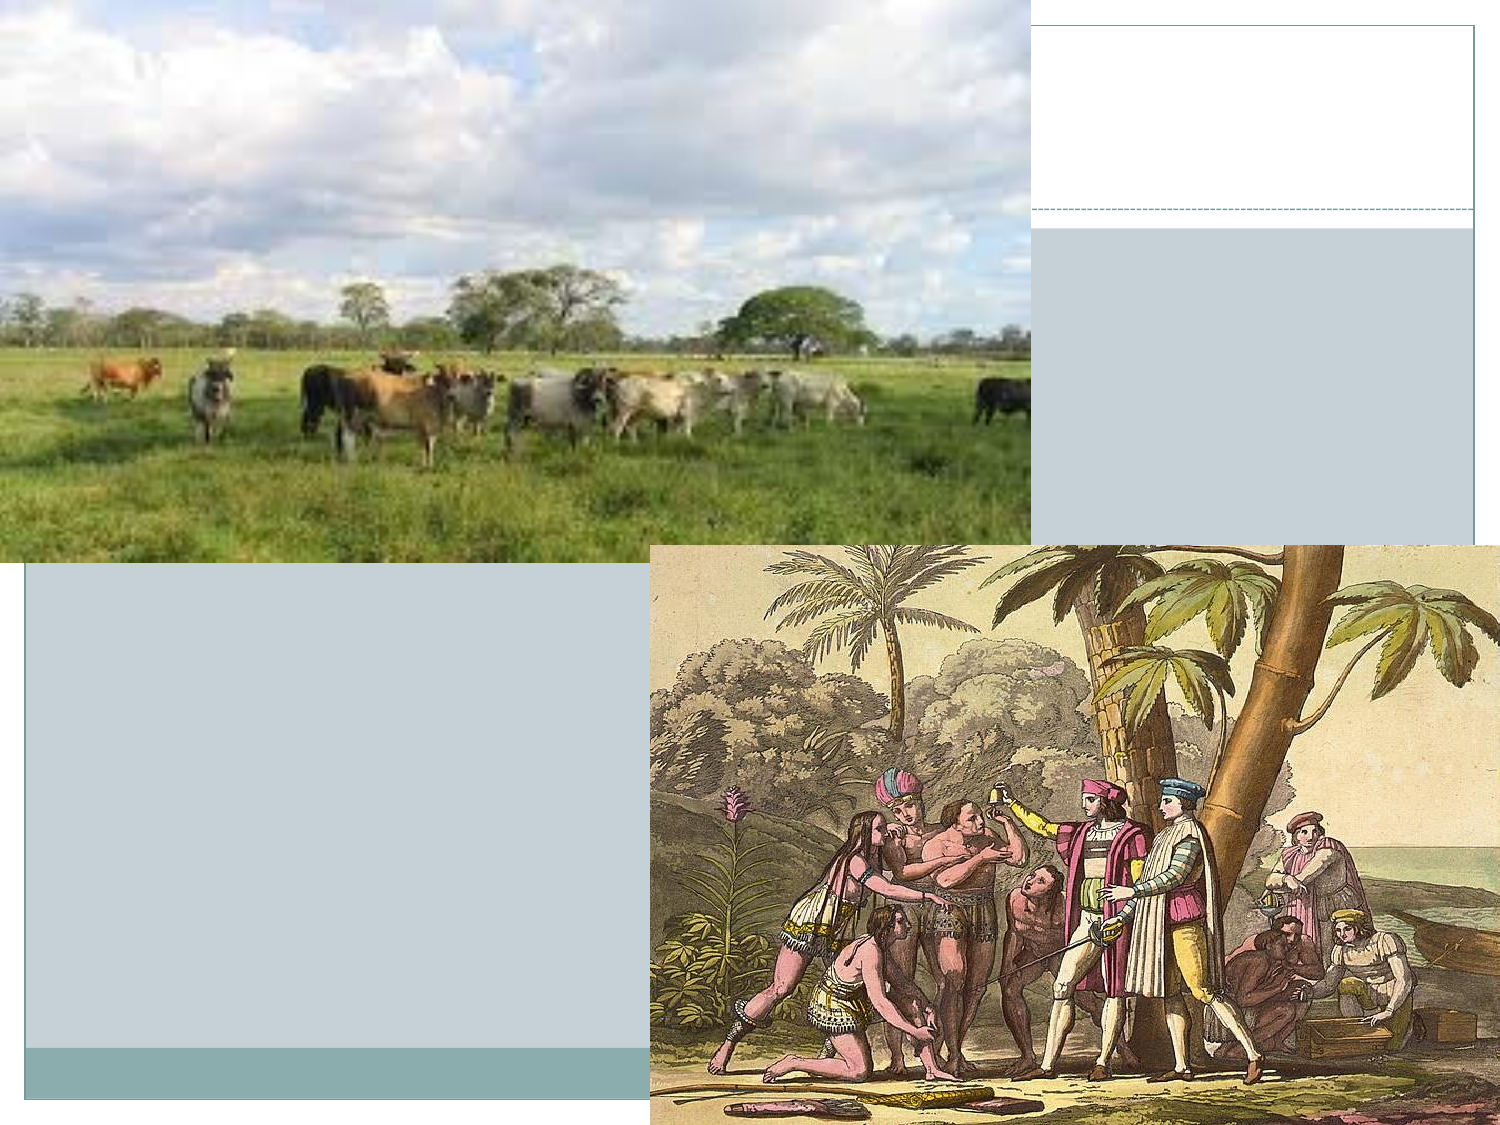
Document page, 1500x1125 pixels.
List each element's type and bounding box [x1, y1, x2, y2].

picture [649, 545, 1500, 1125]
list [0, 0, 1031, 563]
